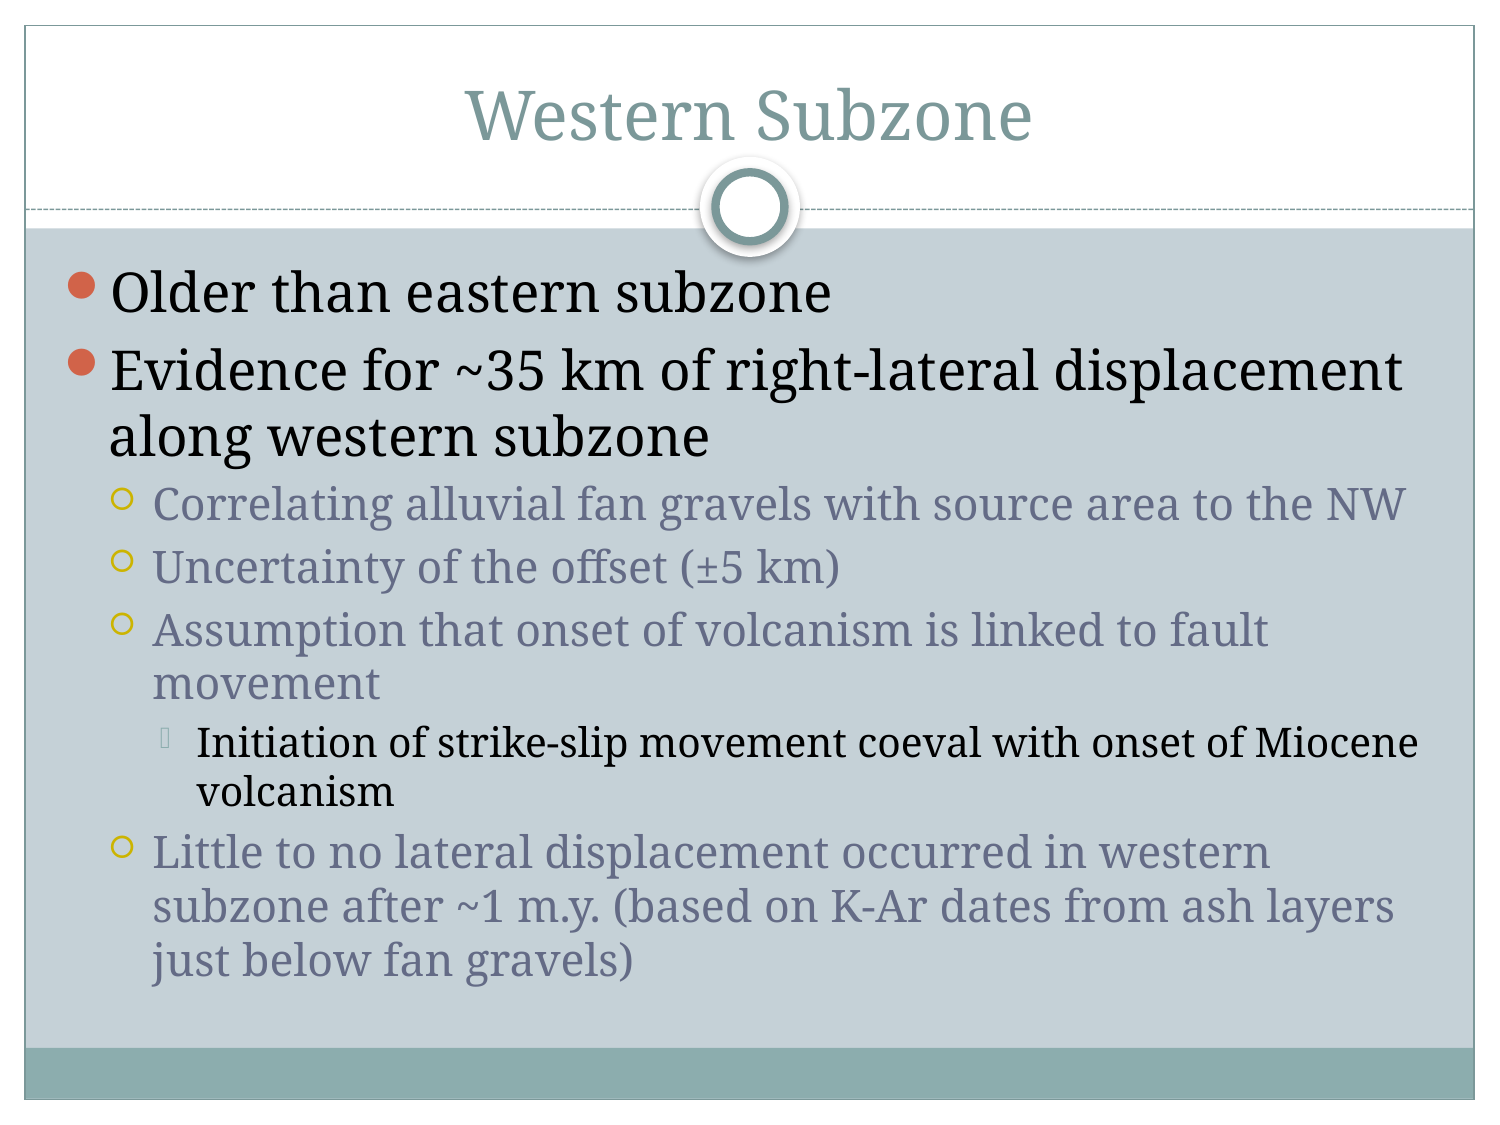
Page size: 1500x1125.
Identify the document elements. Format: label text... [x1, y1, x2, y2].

list Older than eastern subzone Evidence for ~35 km of right-lateral displacement along western subzone Correlating alluvial fan gravels with source area to the NW Uncertainty of the offset (±5 km) Assumption that onset of volcanism is linked to fault movement Initiation of strike-slip movement coeval with onset of Miocene volcanism Little to no lateral displacement occurred in western subzone after ~1 m.y. (based on K-Ar dates from ash layers just below fan gravels) [49, 250, 1445, 1001]
title Western Subzone [49, 37, 1450, 162]
